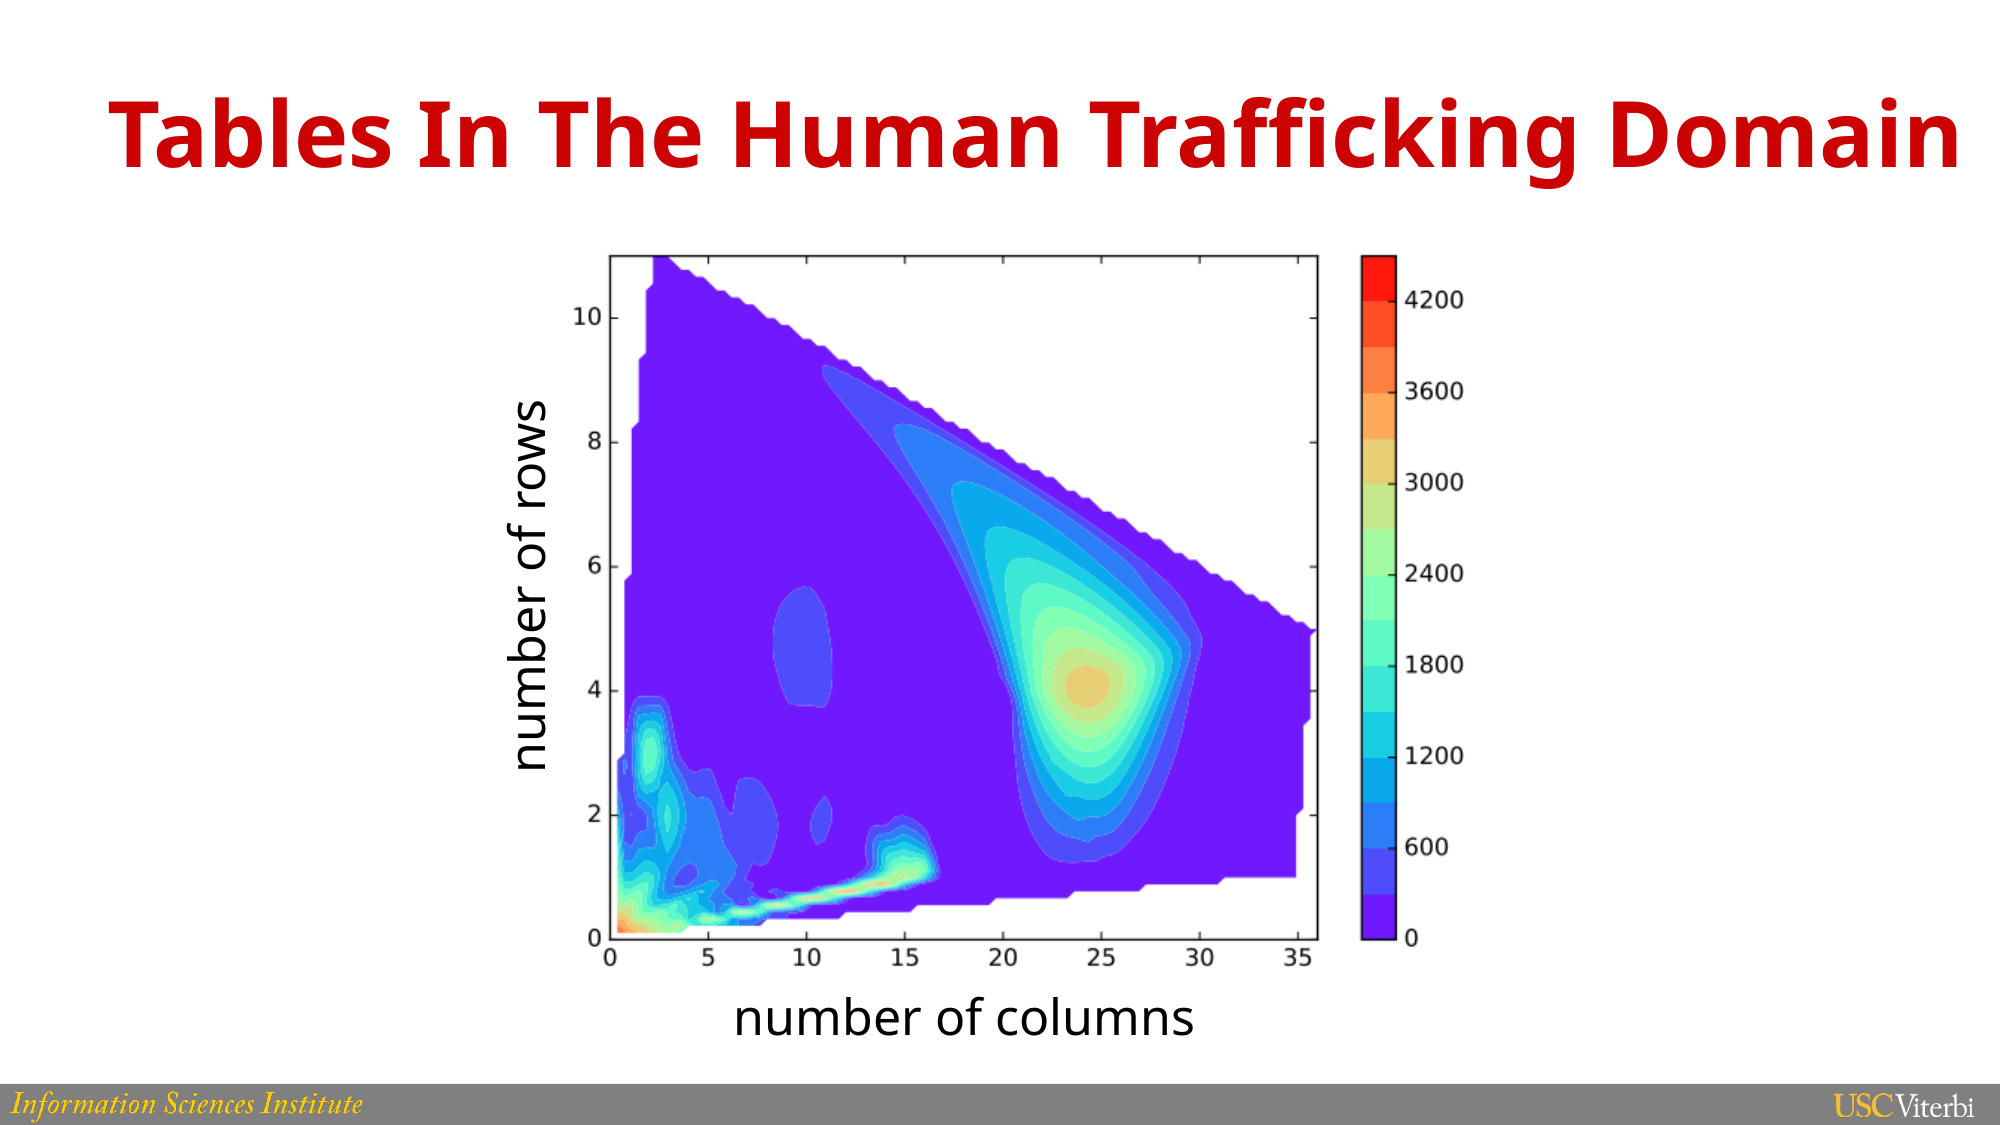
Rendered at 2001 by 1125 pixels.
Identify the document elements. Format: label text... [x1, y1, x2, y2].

picture [9, 1091, 363, 1123]
picture [1833, 1093, 1991, 1119]
text_box number of columns [726, 1017, 1204, 1054]
text_box number of rows [487, 392, 525, 782]
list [525, 242, 1478, 1017]
title Tables In The Human Trafficking Domain [99, 0, 2000, 263]
